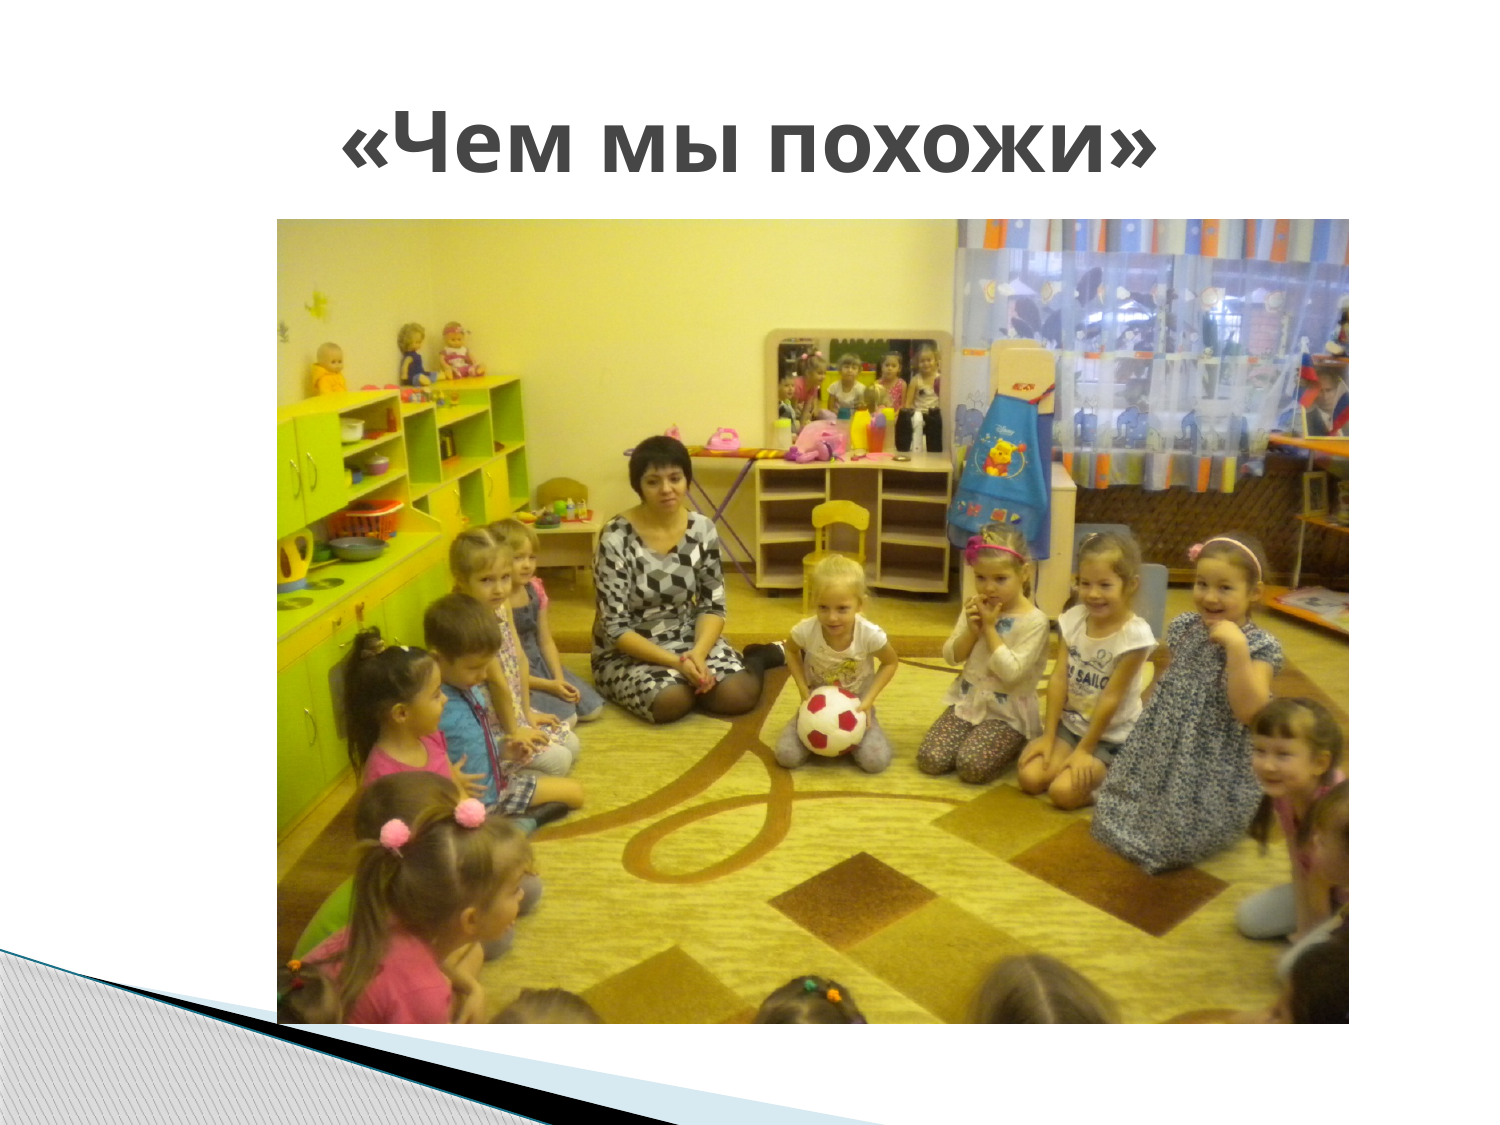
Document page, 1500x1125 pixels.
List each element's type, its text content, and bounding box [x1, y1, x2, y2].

title «Чем мы похожи» [75, 45, 1425, 233]
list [277, 219, 1349, 1024]
